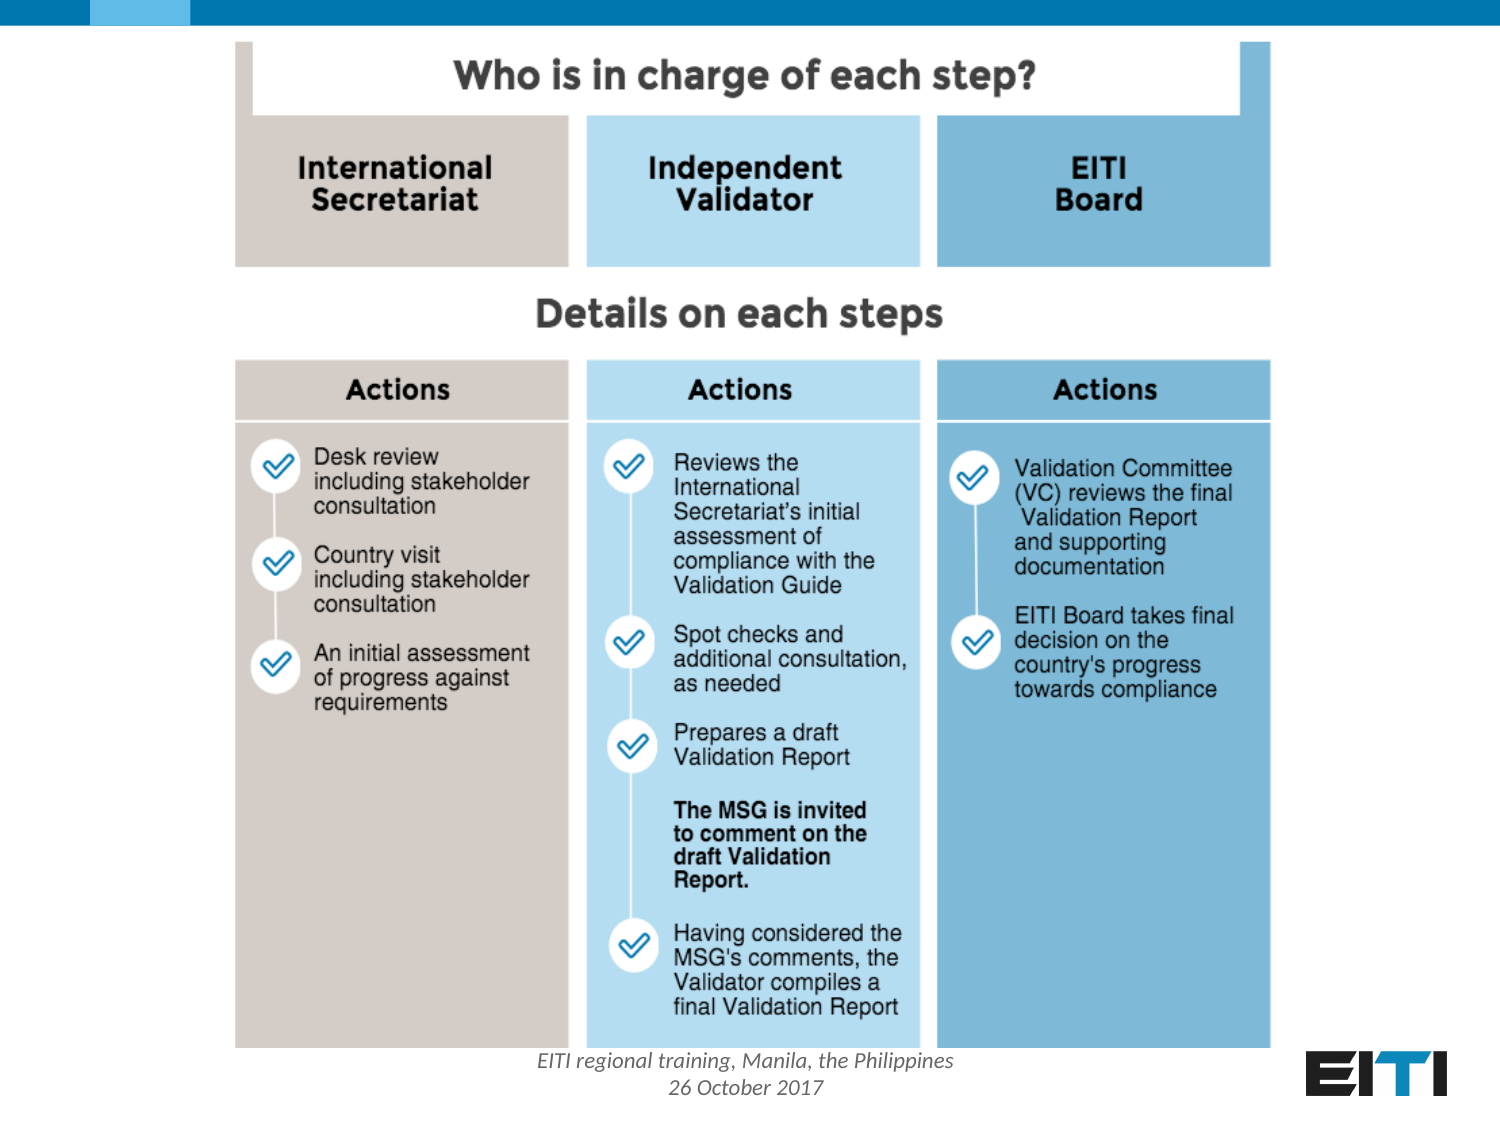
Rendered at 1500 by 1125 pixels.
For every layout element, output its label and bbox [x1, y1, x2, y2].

picture [1410, 1051, 1447, 1096]
picture [207, 29, 1289, 1048]
picture [1306, 1051, 1395, 1096]
